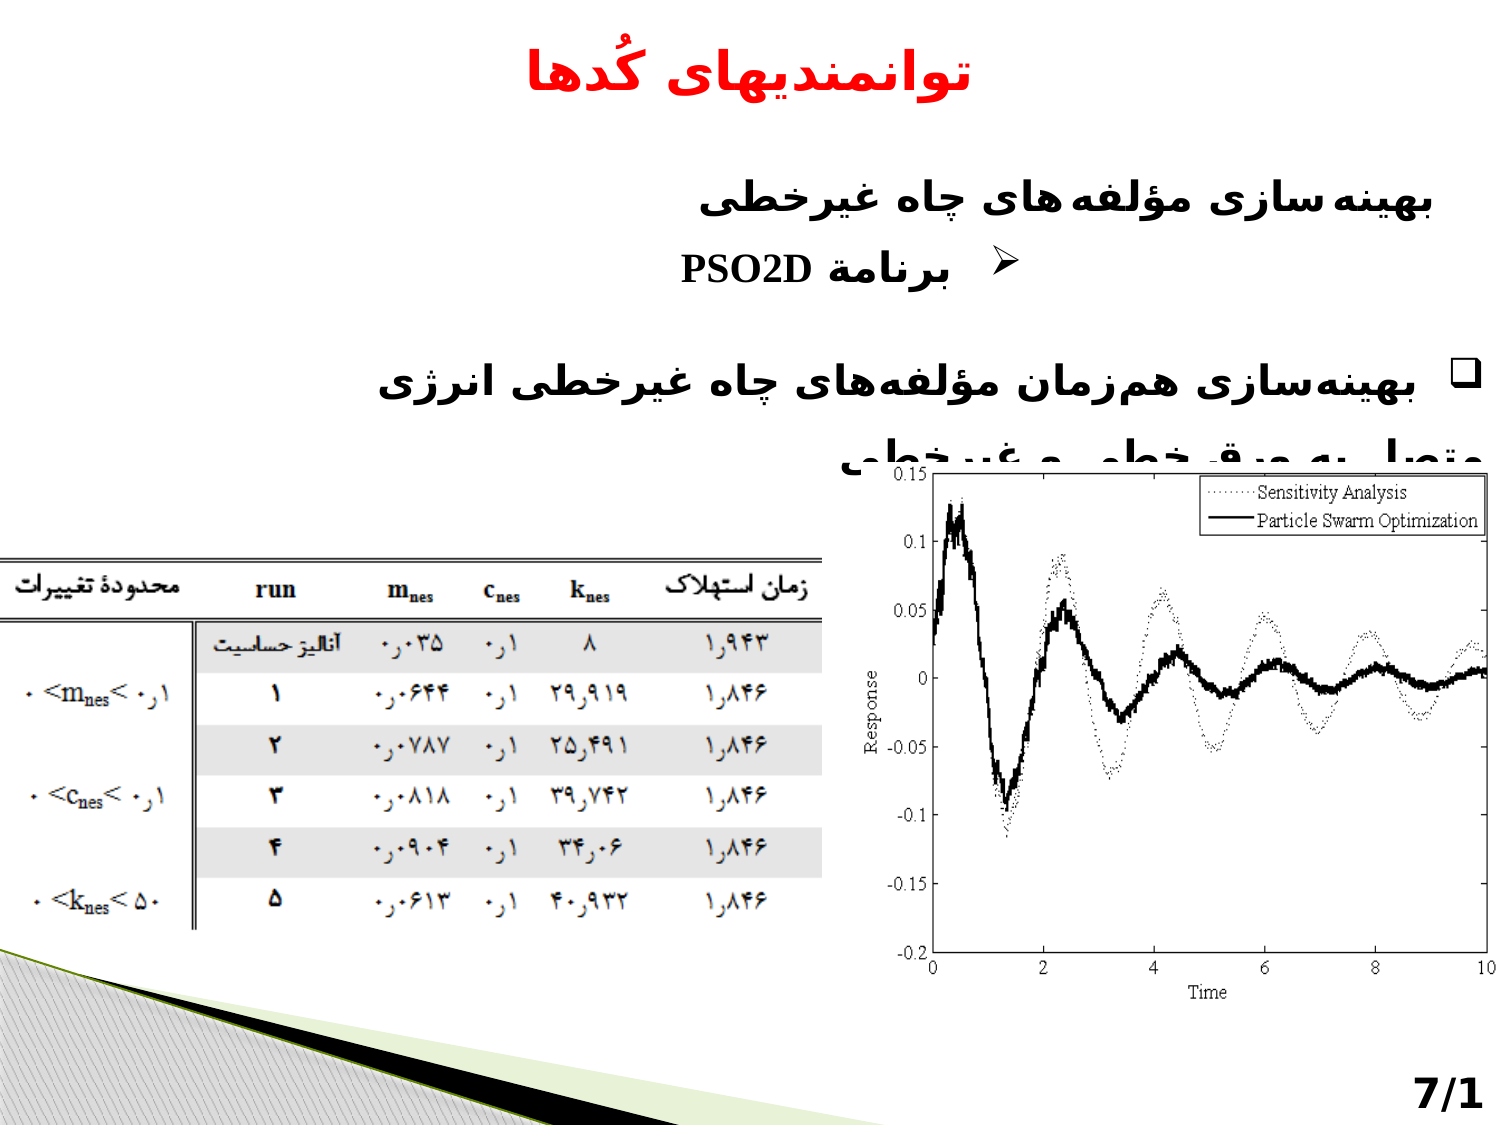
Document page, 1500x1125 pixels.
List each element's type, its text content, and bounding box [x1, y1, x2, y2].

text_box 7/13 [1382, 1059, 1500, 1125]
text_box بهینه سازی مؤلفه های چاه غیرخطی برنامة PSO2D [575, 162, 1450, 299]
text_box بهینه سازی هم زمان مؤلفه های چاه غیرخطی انرژی متصل به ورق خطی و غیرخطی [362, 321, 1500, 487]
title توانمندیهای کُدها [75, 0, 1425, 138]
picture [860, 462, 1500, 1005]
picture [0, 551, 822, 938]
